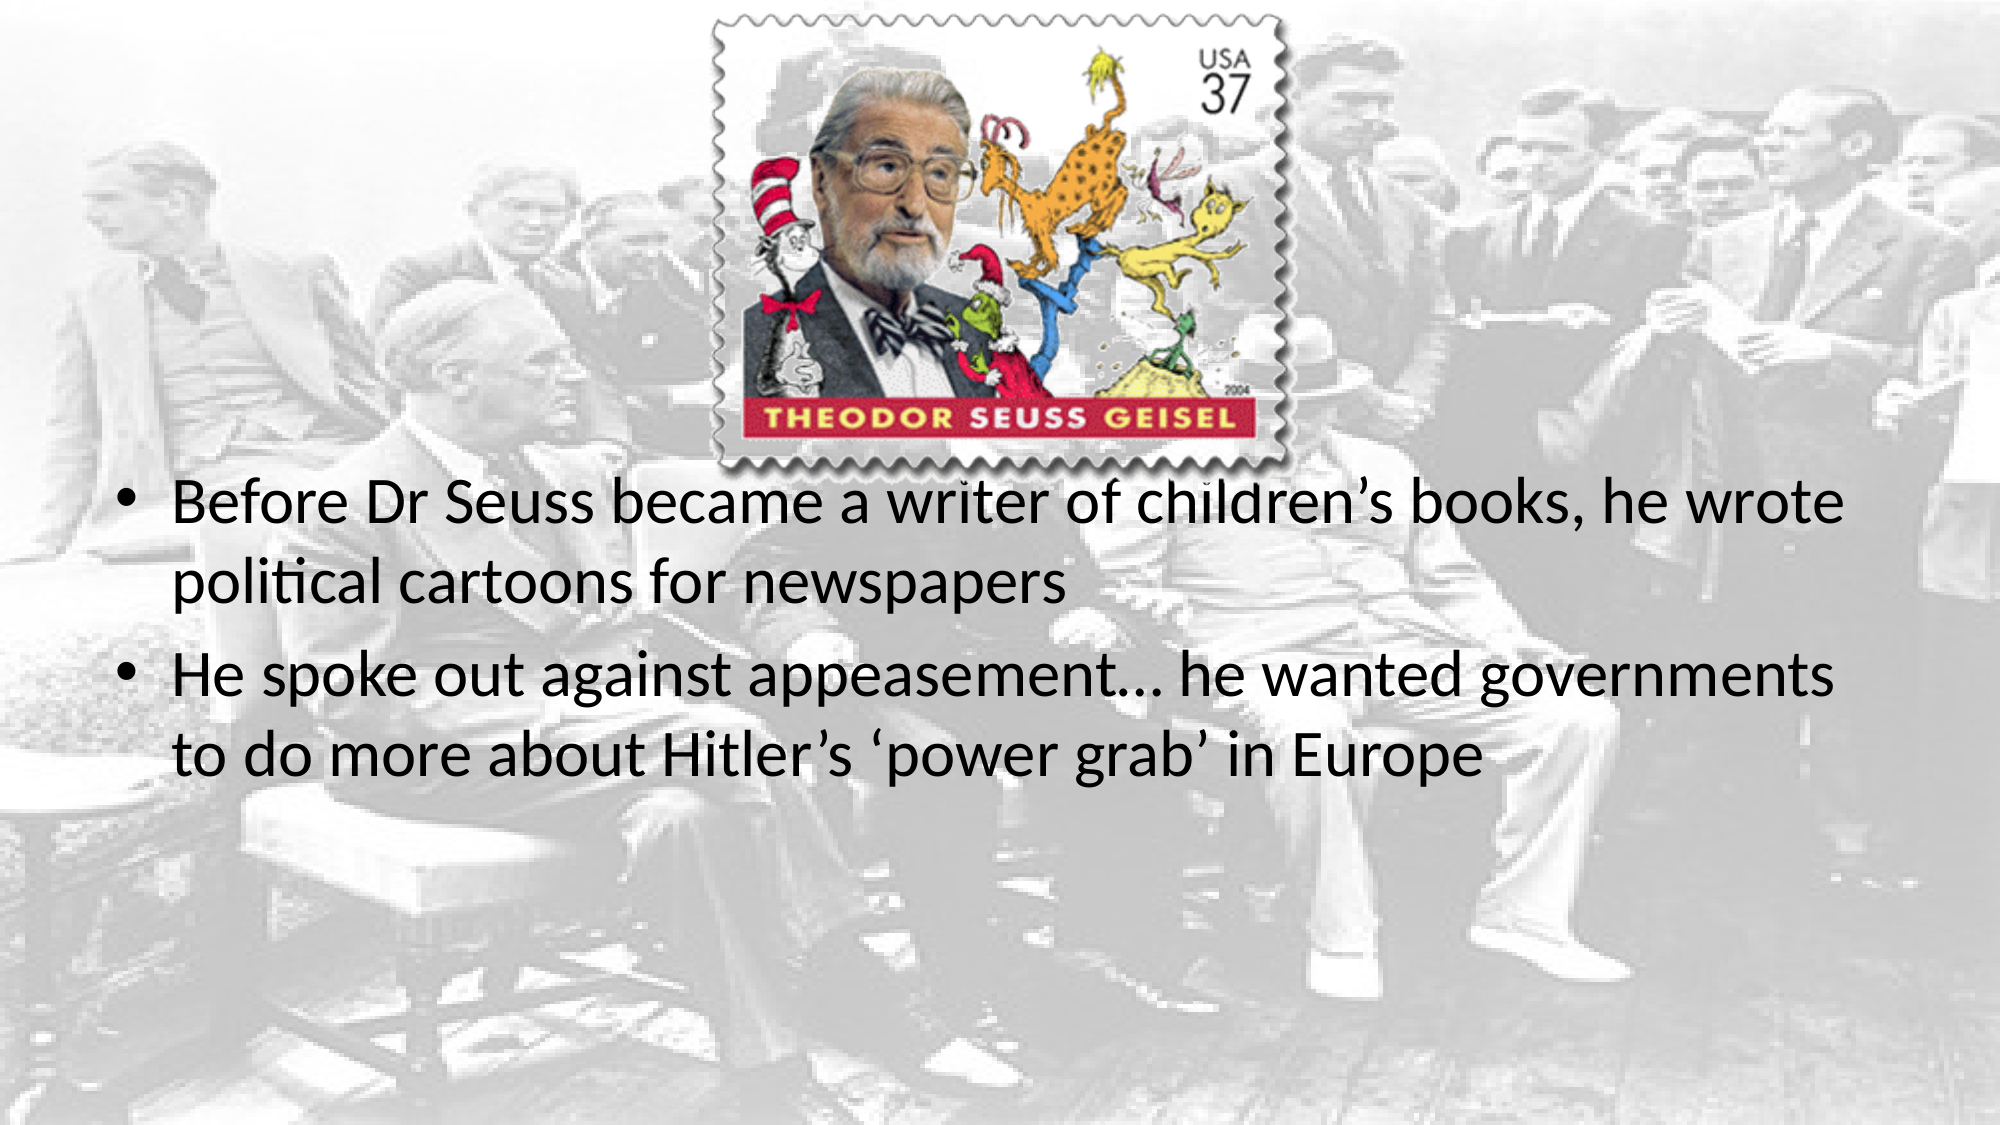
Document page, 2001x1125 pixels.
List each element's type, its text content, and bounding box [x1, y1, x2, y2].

list Before Dr Seuss became a writer of children’s books, he wrote political cartoons for newspapers He spoke out against appeasement… he wanted governments to do more about Hitler’s ‘power grab’ in Europe [99, 262, 1900, 1005]
picture [704, 0, 1302, 557]
